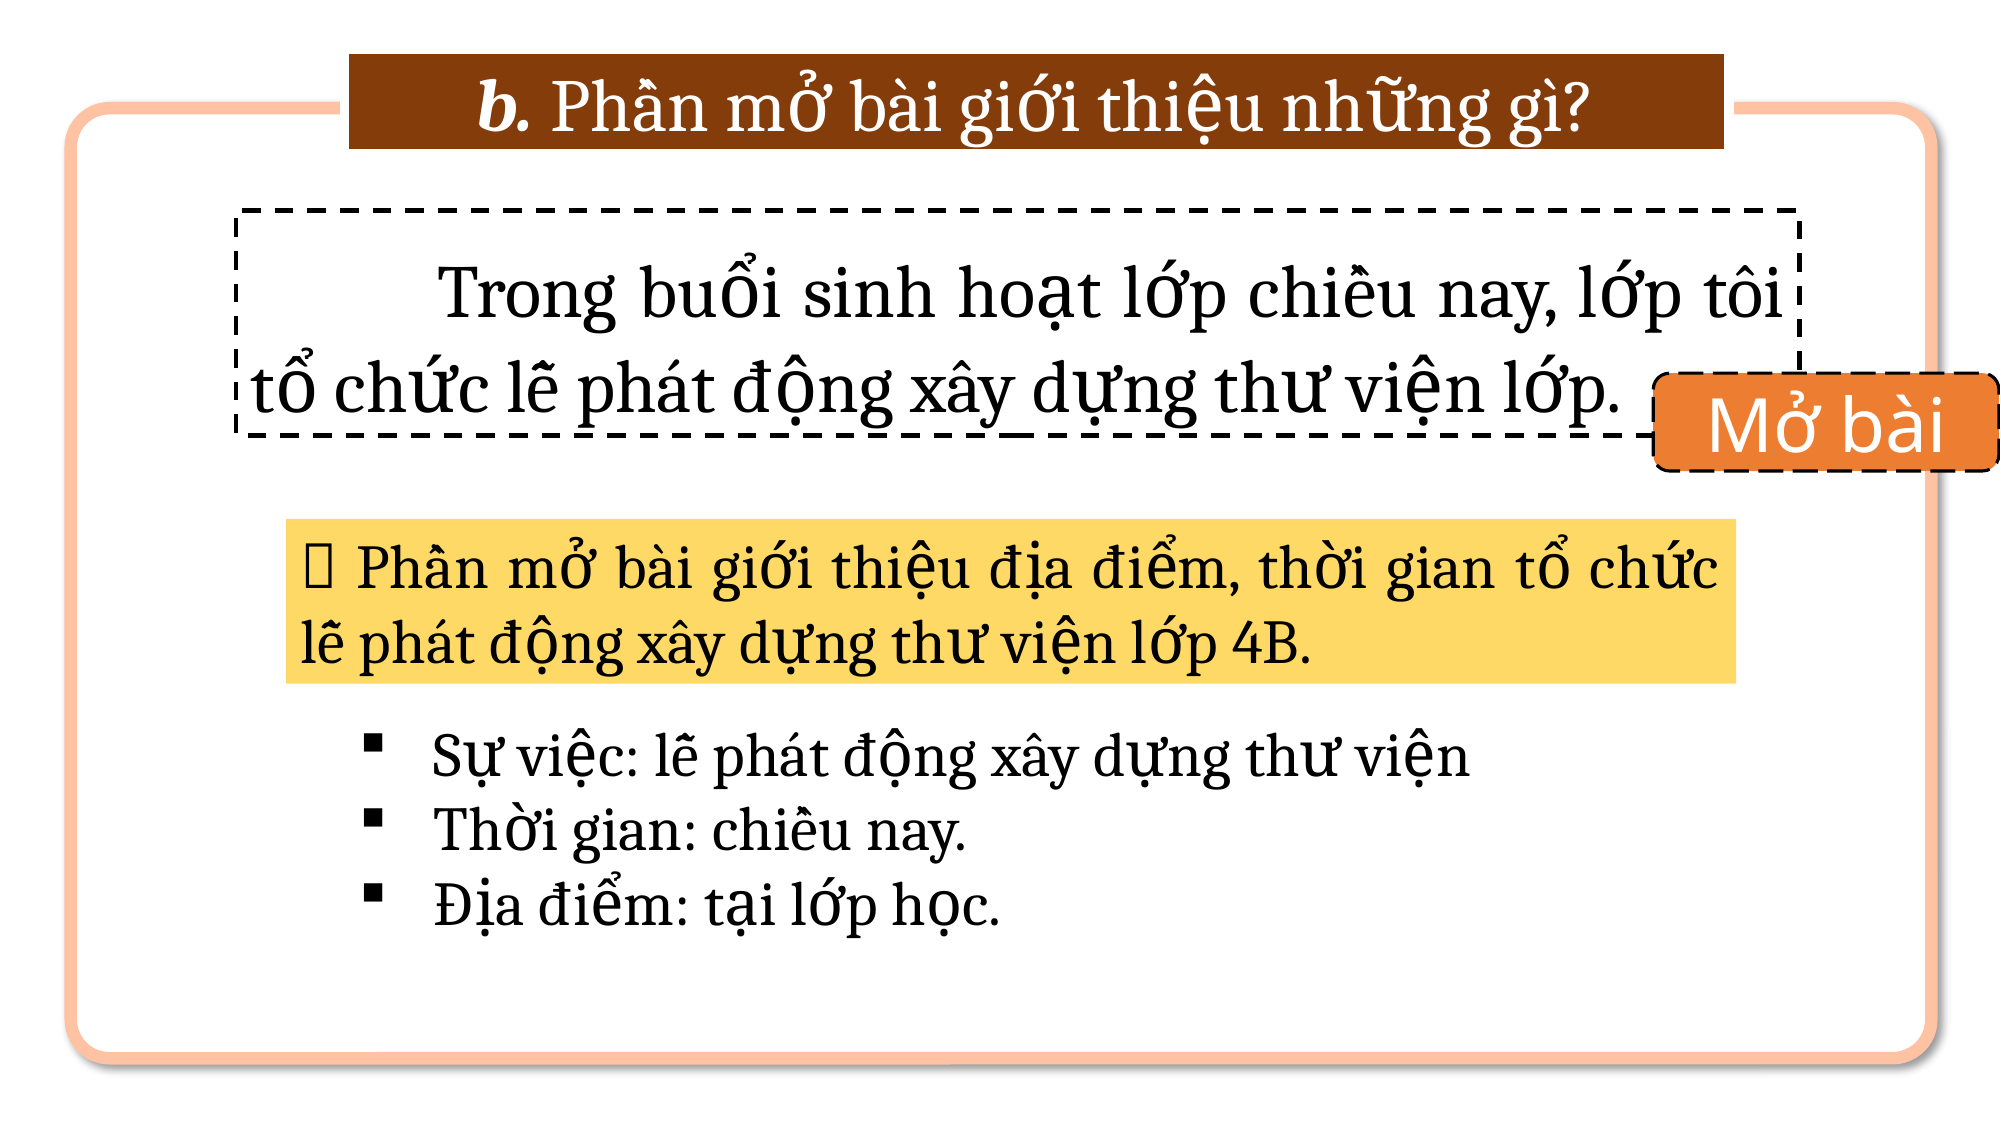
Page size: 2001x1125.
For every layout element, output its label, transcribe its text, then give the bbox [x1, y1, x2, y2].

text_box  Phần mở bài giới thiệu địa điểm, thời gian tổ chức lễ phát động xây dựng thư viện lớp 4B. [286, 518, 1737, 684]
text_box [69, 107, 1933, 1060]
text_box b. Phần mở bài giới thiệu những gì? [344, 48, 1730, 154]
text_box Trong buổi sinh hoạt lớp chiều nay, lớp tôi tổ chức lễ phát động xây dựng thư viện lớp. [235, 210, 1800, 436]
text_box Sự việc: lễ phát động xây dựng thư viện Thời gian: chiều nay. Địa điểm: tại lớp học. [344, 706, 1795, 946]
text_box Mở bài [1651, 371, 2000, 473]
